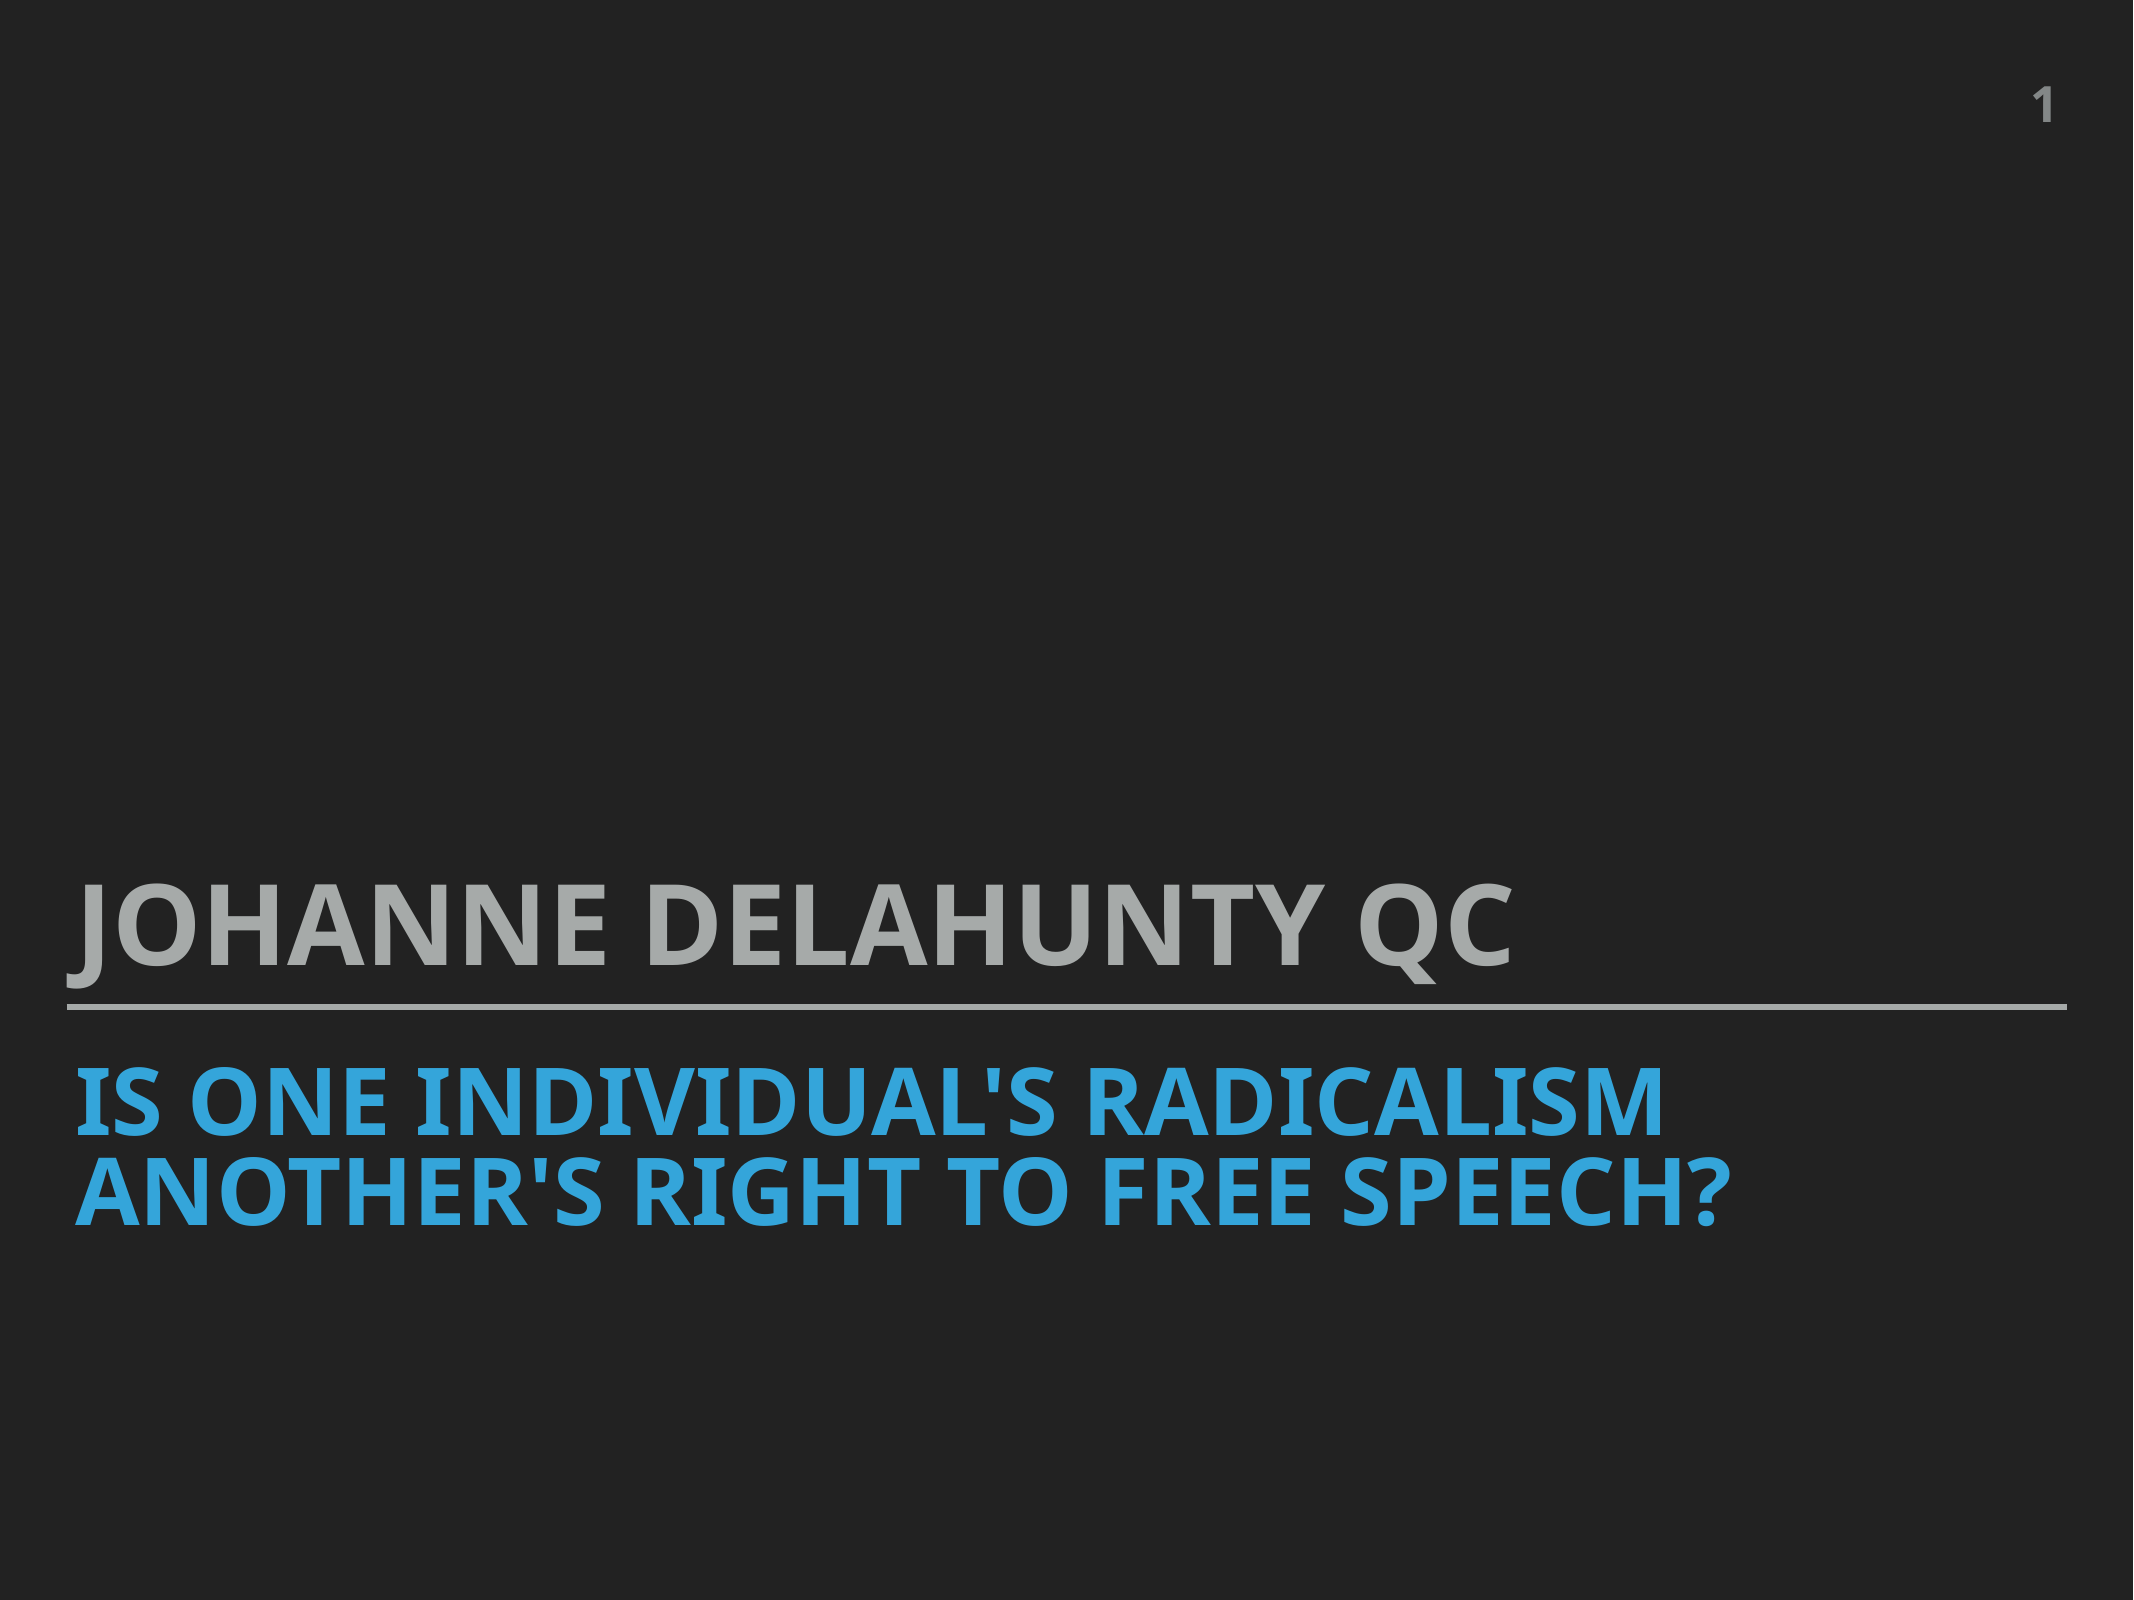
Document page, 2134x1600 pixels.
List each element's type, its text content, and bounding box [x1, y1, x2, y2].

slide_number 1 [2020, 70, 2068, 149]
subtitle Johanne Delahunty qc [66, 699, 2068, 997]
title IS ONE INDIVIDUAL's radicalism another's right to free speech? [66, 1054, 2068, 1500]
